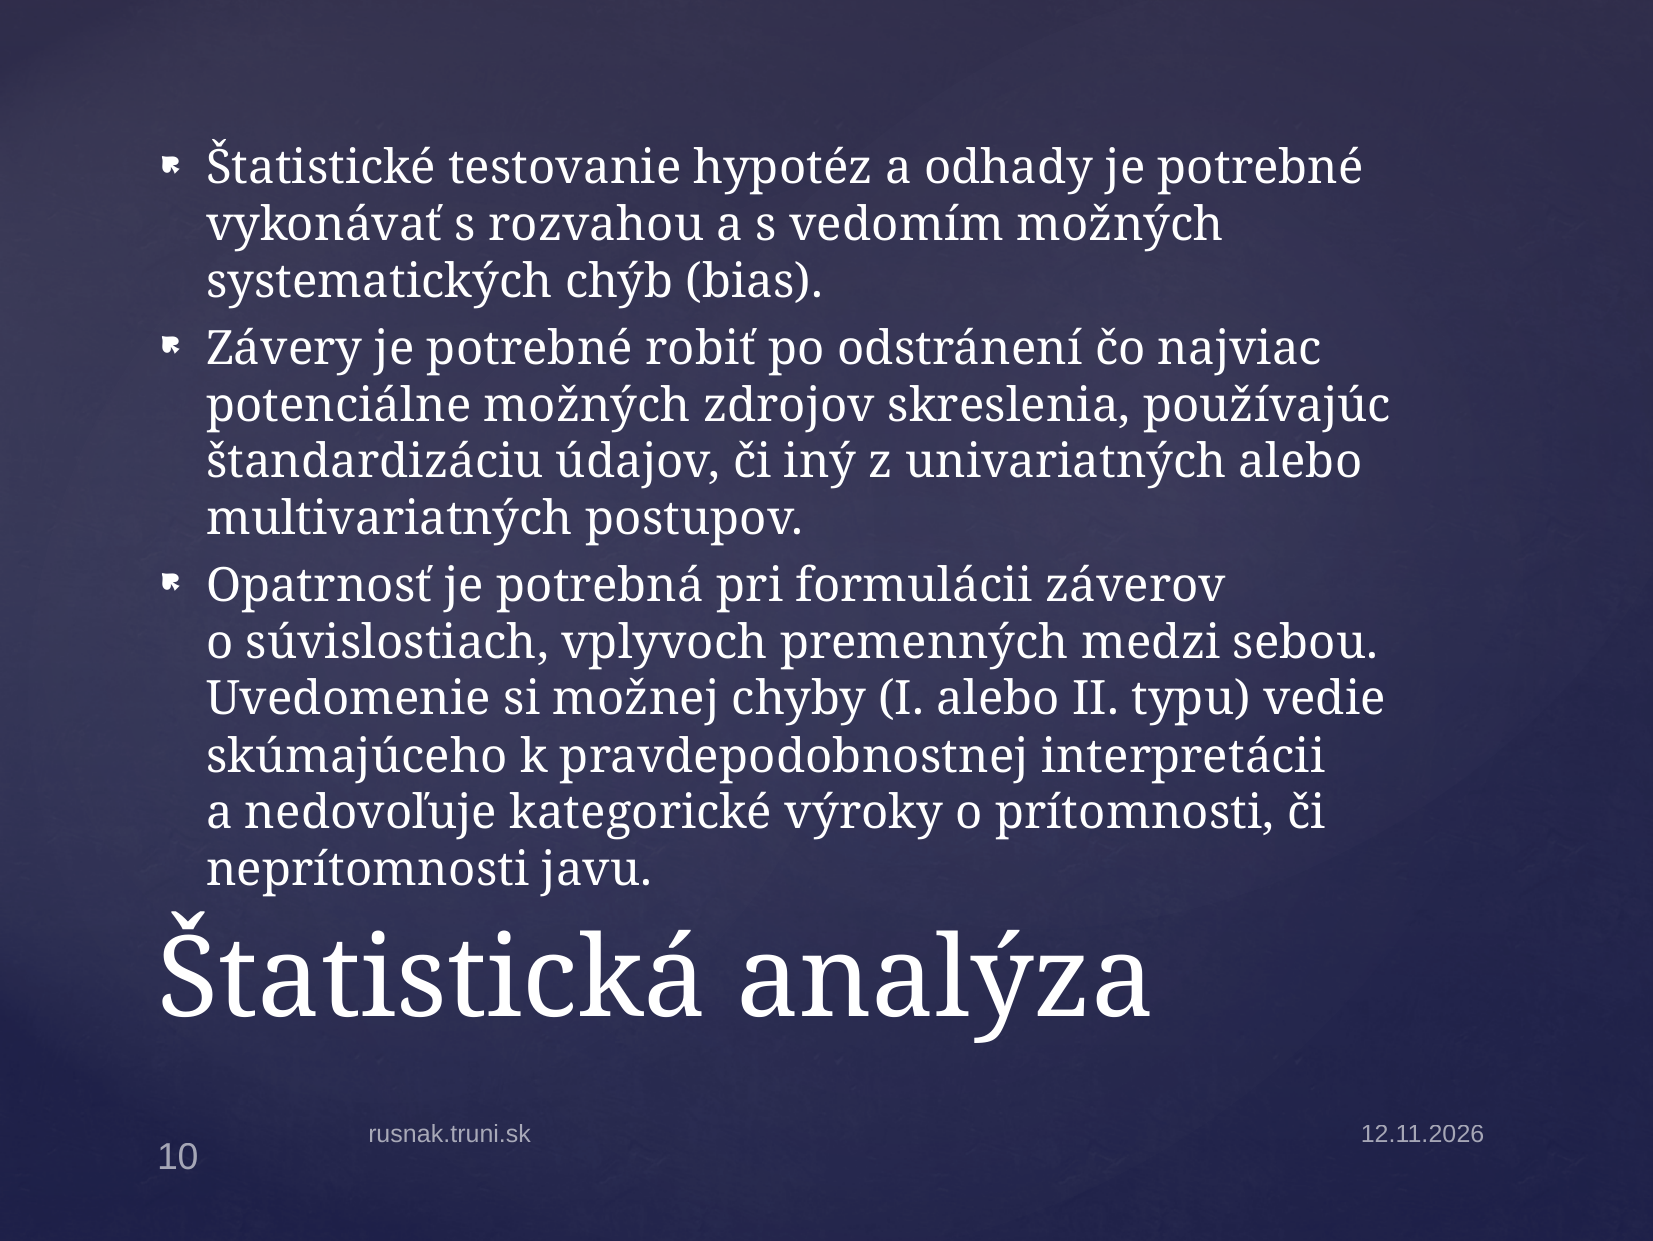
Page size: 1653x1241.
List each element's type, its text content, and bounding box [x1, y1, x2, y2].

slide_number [1310, 1113, 1502, 1180]
footer rusnak.truni.sk [351, 1113, 1250, 1180]
title Štatistická analýza [140, 882, 1505, 1048]
slide_number 10 [140, 1113, 276, 1180]
list Štatistické testovanie hypotéz a odhady je potrebné vykonávať s rozvahou a s vedomím možných systematických chýb (bias). Závery je potrebné robiť po odstránení čo najviac potenciálne možných zdrojov skreslenia, používajúc štandardizáciu údajov, či iný z univariatných alebo multivariatných postupov. Opatrnosť je potrebná pri formulácii záverov o súvislostiach, vplyvoch premenných medzi sebou. Uvedomenie si možnej chyby (I. alebo II. typu) vedie skúmajúceho k pravdepodobnostnej interpretácii a nedovoľuje kategorické výroky o prítomnosti, či neprítomnosti javu. [140, 124, 1488, 882]
